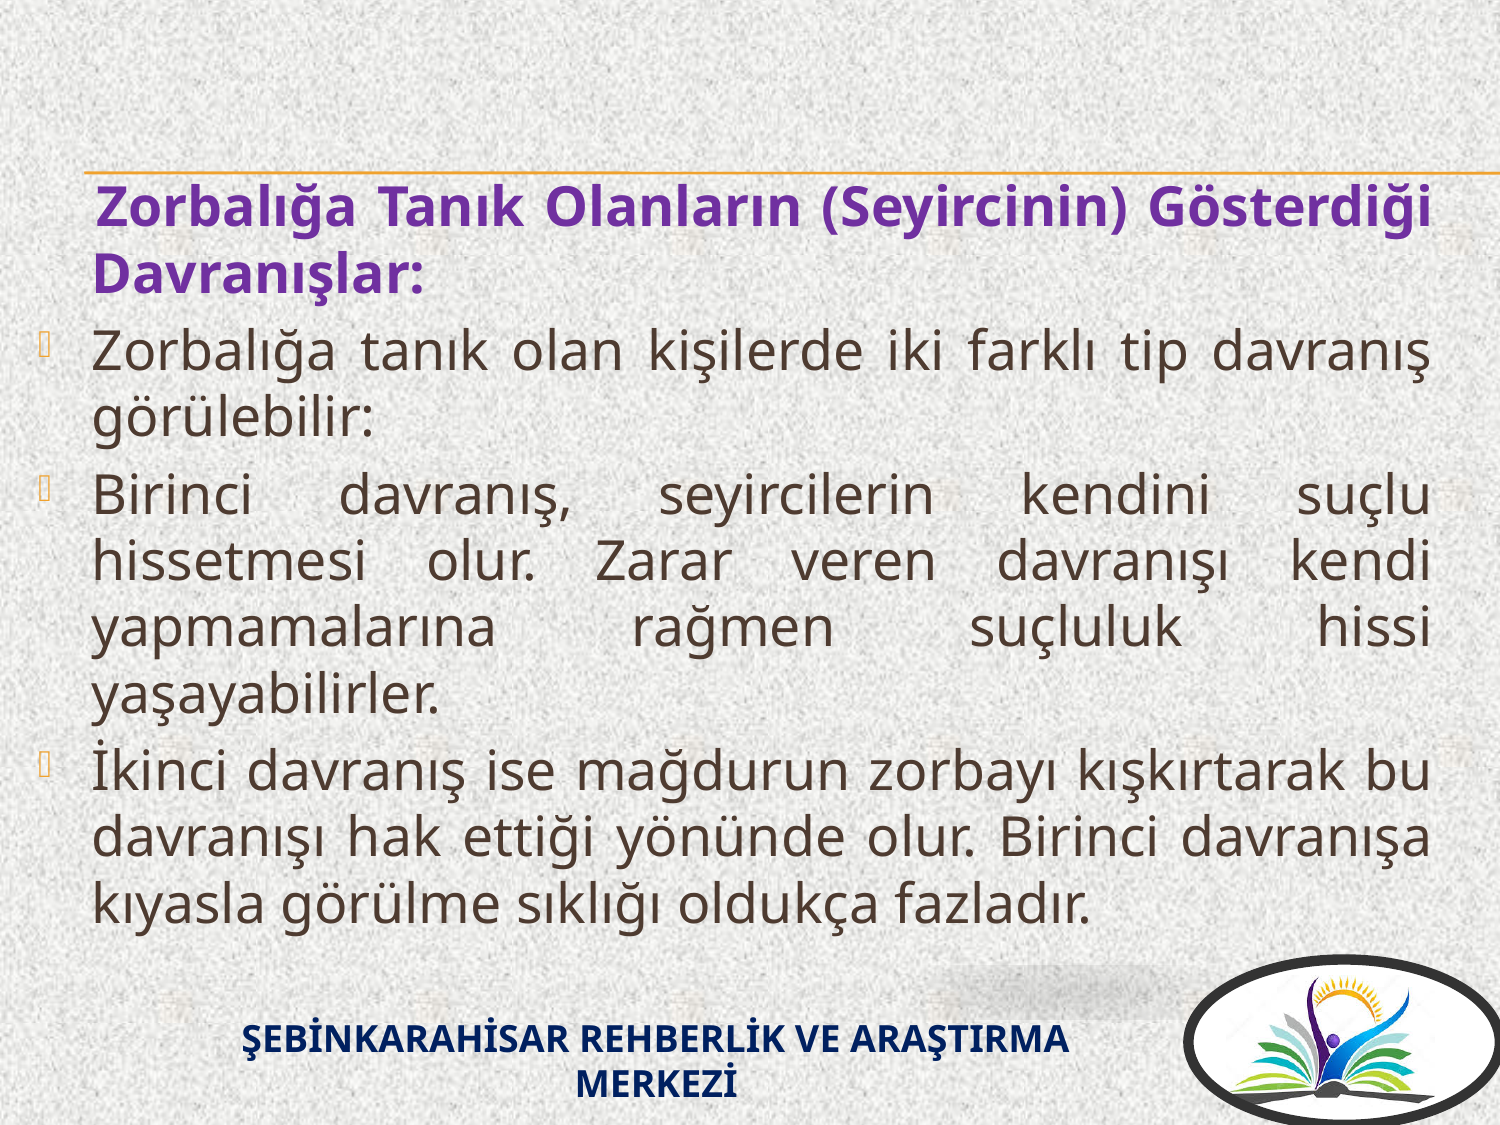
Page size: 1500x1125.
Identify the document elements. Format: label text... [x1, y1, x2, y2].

text_box ŞEBİNKARAHİSAR REHBERLİK VE ARAŞTIRMA MERKEZİ [175, 1007, 1137, 1113]
list Zorbalığa Tanık Olanların (Seyircinin) Gösterdiği Davranışlar: Zorbalığa tanık olan kişilerde iki farklı tip davranış görülebilir: Birinci davranış, seyircilerin kendini suçlu hissetmesi olur. Zarar veren davranışı kendi yapmamalarına rağmen suçluluk hissi yaşayabilirler. İkinci davranış ise mağdurun zorbayı kışkırtarak bu davranışı hak ettiği yönünde olur. Birinci davranışa kıyasla görülme sıklığı oldukça fazladır. [23, 164, 1449, 950]
picture [0, 0, 1500, 1125]
